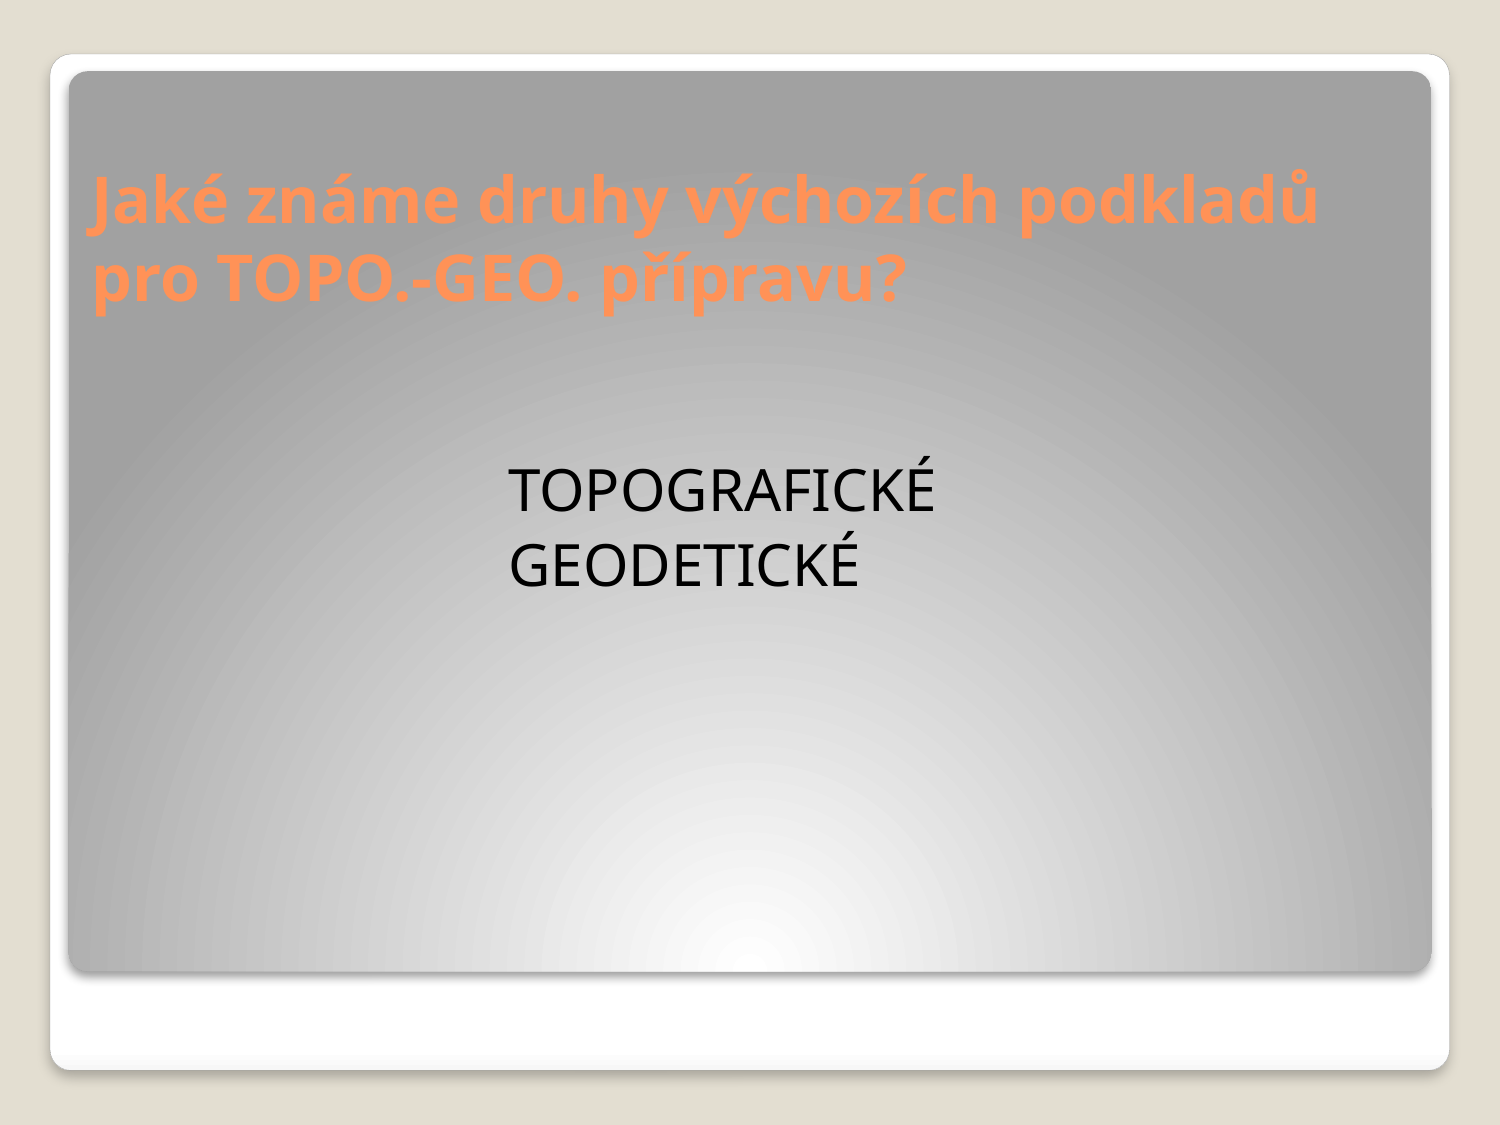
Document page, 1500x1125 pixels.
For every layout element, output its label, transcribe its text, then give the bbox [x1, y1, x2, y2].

title Jaké známe druhy výchozích podkladů pro TOPO.-GEO. přípravu? [76, 149, 1420, 322]
list TOPOGRAFICKÉ GEODETICKÉ [478, 438, 1500, 1125]
